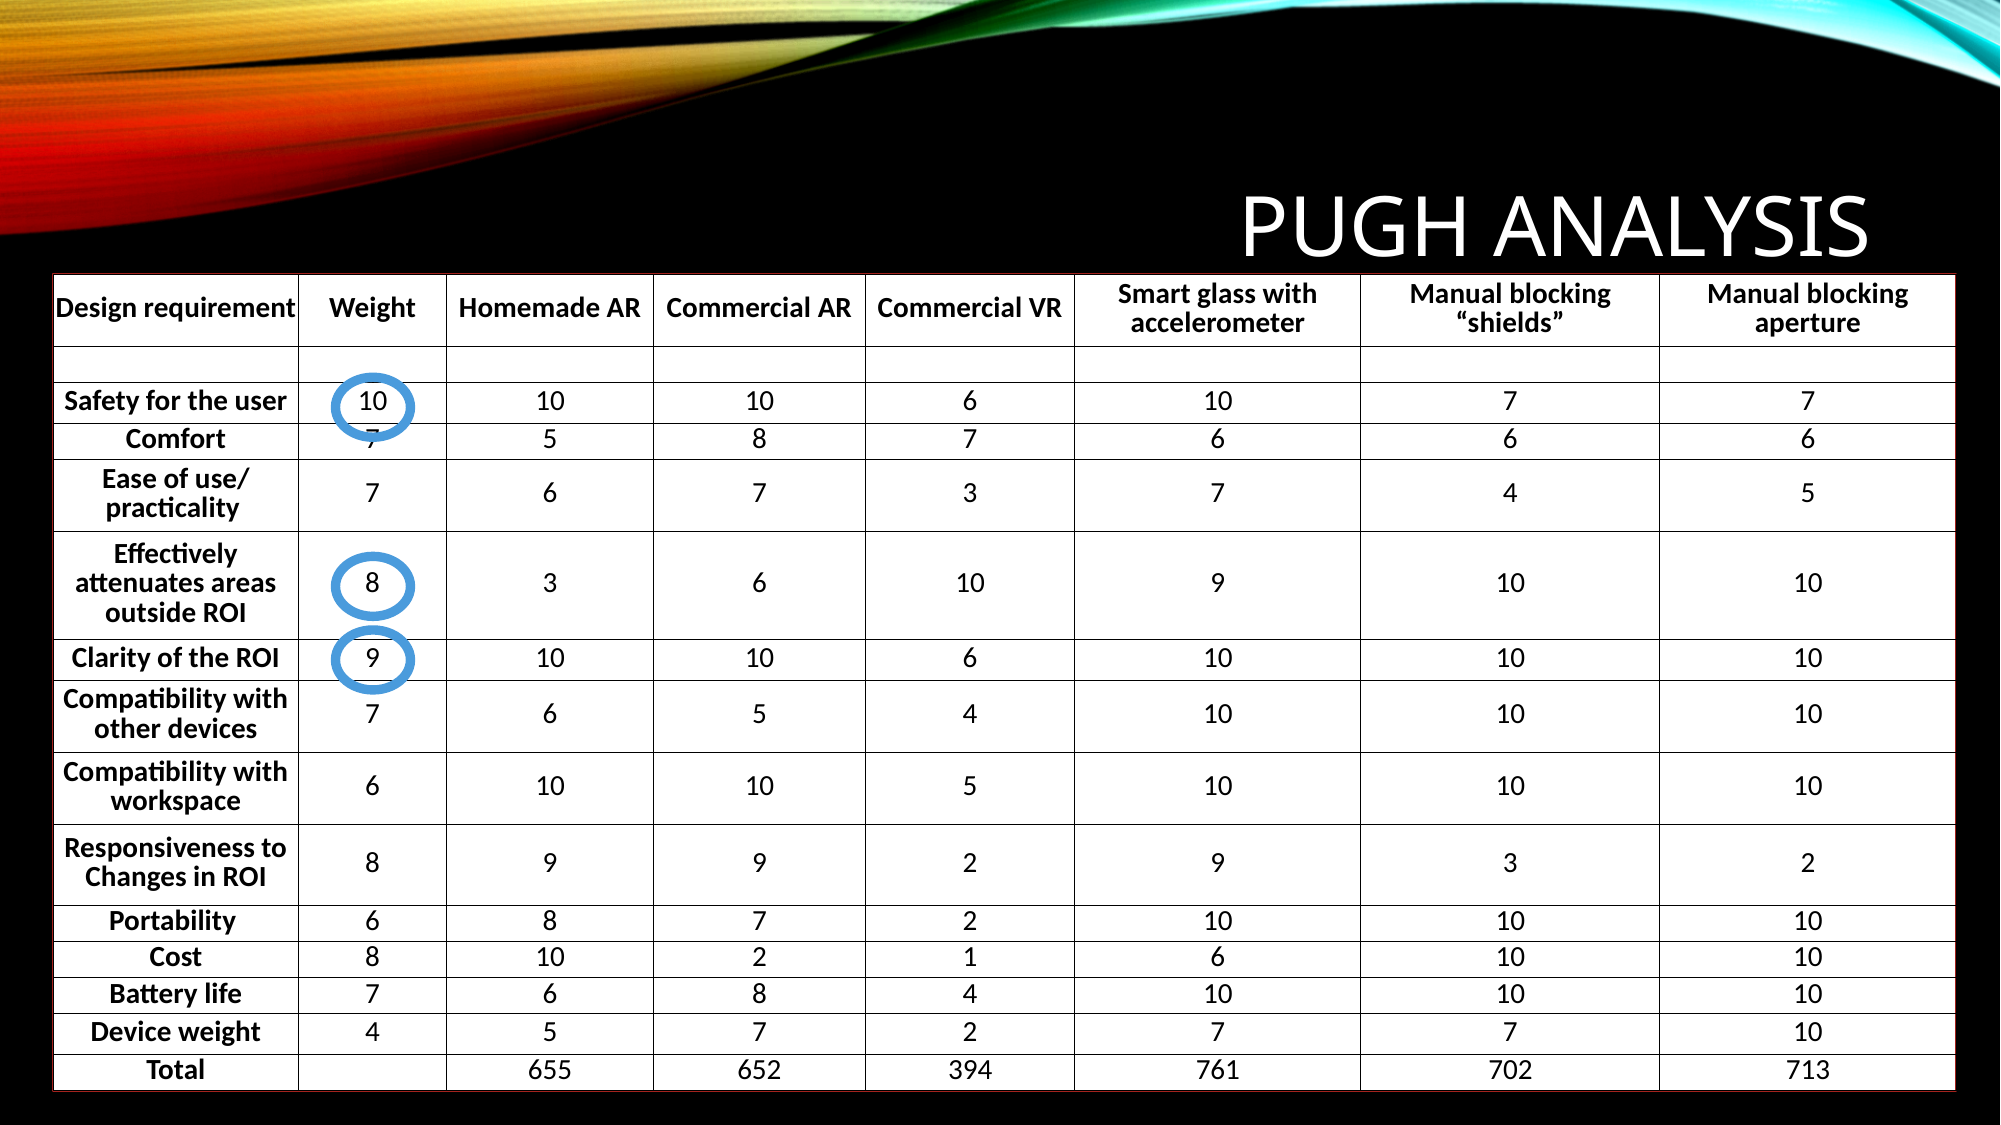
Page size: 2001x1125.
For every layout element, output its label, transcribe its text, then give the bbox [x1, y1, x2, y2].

table_cell 10 [654, 753, 865, 824]
table_cell 652 [654, 1055, 865, 1090]
table_cell 10 [1361, 978, 1659, 1013]
table_cell 6 [1361, 424, 1659, 459]
table_cell 10 [1361, 532, 1659, 639]
table_cell 6 [866, 640, 1074, 680]
table_cell 7 [1361, 1014, 1659, 1054]
table_cell 7 [866, 424, 1074, 459]
table_cell 7 [299, 681, 446, 752]
table_cell 10 [1075, 681, 1360, 752]
table_cell 10 [1361, 753, 1659, 824]
table_cell 10 [299, 383, 347, 423]
table_cell 761 [1075, 1055, 1360, 1090]
table_cell Effectively attenuates areas outside ROI [54, 532, 298, 639]
table_cell 3 [866, 460, 1074, 531]
table_cell 10 [1361, 942, 1659, 977]
table_cell Responsiveness to Changes in ROI [54, 825, 298, 905]
table_cell [1075, 347, 1360, 382]
table_cell 10 [1660, 942, 1956, 977]
table_cell 7 [654, 1014, 865, 1054]
table_cell 9 [1075, 532, 1360, 639]
table_cell 10 [1361, 681, 1659, 752]
table_cell 6 [299, 753, 446, 824]
table_cell 6 [299, 906, 446, 941]
table_cell 1 [866, 942, 1074, 977]
text_box [334, 628, 412, 691]
table_cell 10 [1660, 681, 1956, 752]
table_header Weight [299, 275, 446, 346]
table_cell 7 [299, 424, 446, 459]
table_cell 8 [299, 825, 446, 905]
table_cell 10 [399, 383, 446, 423]
table_cell [299, 1055, 446, 1090]
table_cell 10 [447, 942, 653, 977]
table_cell 7 [299, 460, 446, 531]
table_cell 702 [1361, 1055, 1659, 1090]
table_cell 9 [1075, 825, 1360, 905]
table_cell 10 [1075, 383, 1360, 423]
table_cell 394 [866, 1055, 1074, 1090]
text_box [334, 555, 412, 618]
table_cell 10 [1075, 906, 1360, 941]
table_cell [866, 347, 1074, 382]
table_cell 10 [1660, 753, 1956, 824]
table_cell 2 [654, 942, 865, 977]
table_cell Compatibility with other devices [54, 681, 298, 752]
table_cell 5 [654, 681, 865, 752]
table_cell 10 [447, 640, 653, 680]
table_cell 8 [447, 906, 653, 941]
table_cell 9 [654, 825, 865, 905]
table_cell 6 [447, 978, 653, 1013]
table_header Manual blocking aperture [1660, 275, 1956, 346]
table_cell 7 [654, 460, 865, 531]
table_cell 6 [1660, 424, 1956, 459]
table_cell 4 [299, 1014, 446, 1054]
table_cell 10 [654, 640, 865, 680]
table_header Commercial AR [654, 275, 865, 346]
table_cell 7 [1660, 383, 1956, 423]
table_cell 6 [447, 681, 653, 752]
table_cell [299, 347, 446, 382]
table_cell 5 [1660, 460, 1956, 531]
table_cell Device weight [54, 1014, 298, 1054]
table_cell 2 [1660, 825, 1956, 905]
table_cell 10 [1660, 640, 1956, 680]
table_cell 3 [447, 532, 653, 639]
table_cell 4 [866, 681, 1074, 752]
table_cell 8 [654, 424, 865, 459]
table_cell 10 [1361, 640, 1659, 680]
table_cell 2 [866, 906, 1074, 941]
table_cell 10 [1361, 906, 1659, 941]
table_cell 6 [866, 383, 1074, 423]
table_cell 9 [404, 640, 446, 680]
table_cell 10 [1075, 753, 1360, 824]
table_cell 10 [866, 532, 1074, 639]
table_cell Compatibility with workspace [54, 753, 298, 824]
table_cell 5 [447, 424, 653, 459]
table_cell 2 [866, 1014, 1074, 1054]
table_cell 655 [447, 1055, 653, 1090]
table_cell 5 [866, 753, 1074, 824]
table_cell 8 [654, 978, 865, 1013]
table_cell Portability [54, 906, 298, 941]
table_header Commercial VR [866, 275, 1074, 346]
table_cell Cost [54, 942, 298, 977]
table_cell 6 [1075, 424, 1360, 459]
table_cell 10 [447, 383, 653, 423]
text_box [334, 376, 412, 439]
table_cell 10 [1660, 978, 1956, 1013]
table_cell 10 [1660, 532, 1956, 639]
table_header Homemade AR [447, 275, 653, 346]
table_cell 9 [299, 640, 342, 680]
table_cell 713 [1660, 1055, 1956, 1090]
table_cell [1660, 347, 1956, 382]
table_cell 10 [1075, 640, 1360, 680]
table_cell 7 [654, 906, 865, 941]
table_cell 6 [654, 532, 865, 639]
table_cell 7 [299, 978, 446, 1013]
table_cell 10 [1075, 978, 1360, 1013]
table_cell 10 [654, 383, 865, 423]
table_cell Safety for the user [54, 383, 298, 423]
table_cell Ease of use/ practicality [54, 460, 298, 531]
table_cell [1361, 347, 1659, 382]
table_cell Comfort [54, 424, 298, 459]
table_cell 4 [866, 978, 1074, 1013]
table_cell Clarity of the ROI [54, 640, 298, 680]
table_cell Battery life [54, 978, 298, 1013]
table_cell 7 [1361, 383, 1659, 423]
table_cell 6 [1075, 942, 1360, 977]
table_cell 5 [447, 1014, 653, 1054]
table_cell [447, 347, 653, 382]
table_cell 7 [1075, 1014, 1360, 1054]
table_cell 3 [1361, 825, 1659, 905]
table_cell 9 [447, 825, 653, 905]
table_header Smart glass with accelerometer [1075, 275, 1360, 346]
table_cell 6 [447, 460, 653, 531]
table_cell Total [54, 1055, 298, 1090]
table_cell [54, 347, 298, 382]
table_cell 4 [1361, 460, 1659, 531]
table_cell 7 [1075, 460, 1360, 531]
table_cell 2 [866, 825, 1074, 905]
table_cell 8 [299, 942, 446, 977]
table_cell 10 [1660, 906, 1956, 941]
table_header Manual blocking “shields” [1361, 275, 1659, 346]
title Pugh Analysis [474, 123, 1887, 273]
picture [0, 0, 2000, 237]
table_cell 8 [299, 532, 446, 639]
table_header Design requirement [54, 275, 298, 346]
table_cell 10 [447, 753, 653, 824]
table_cell 10 [1660, 1014, 1956, 1054]
table_cell [654, 347, 865, 382]
